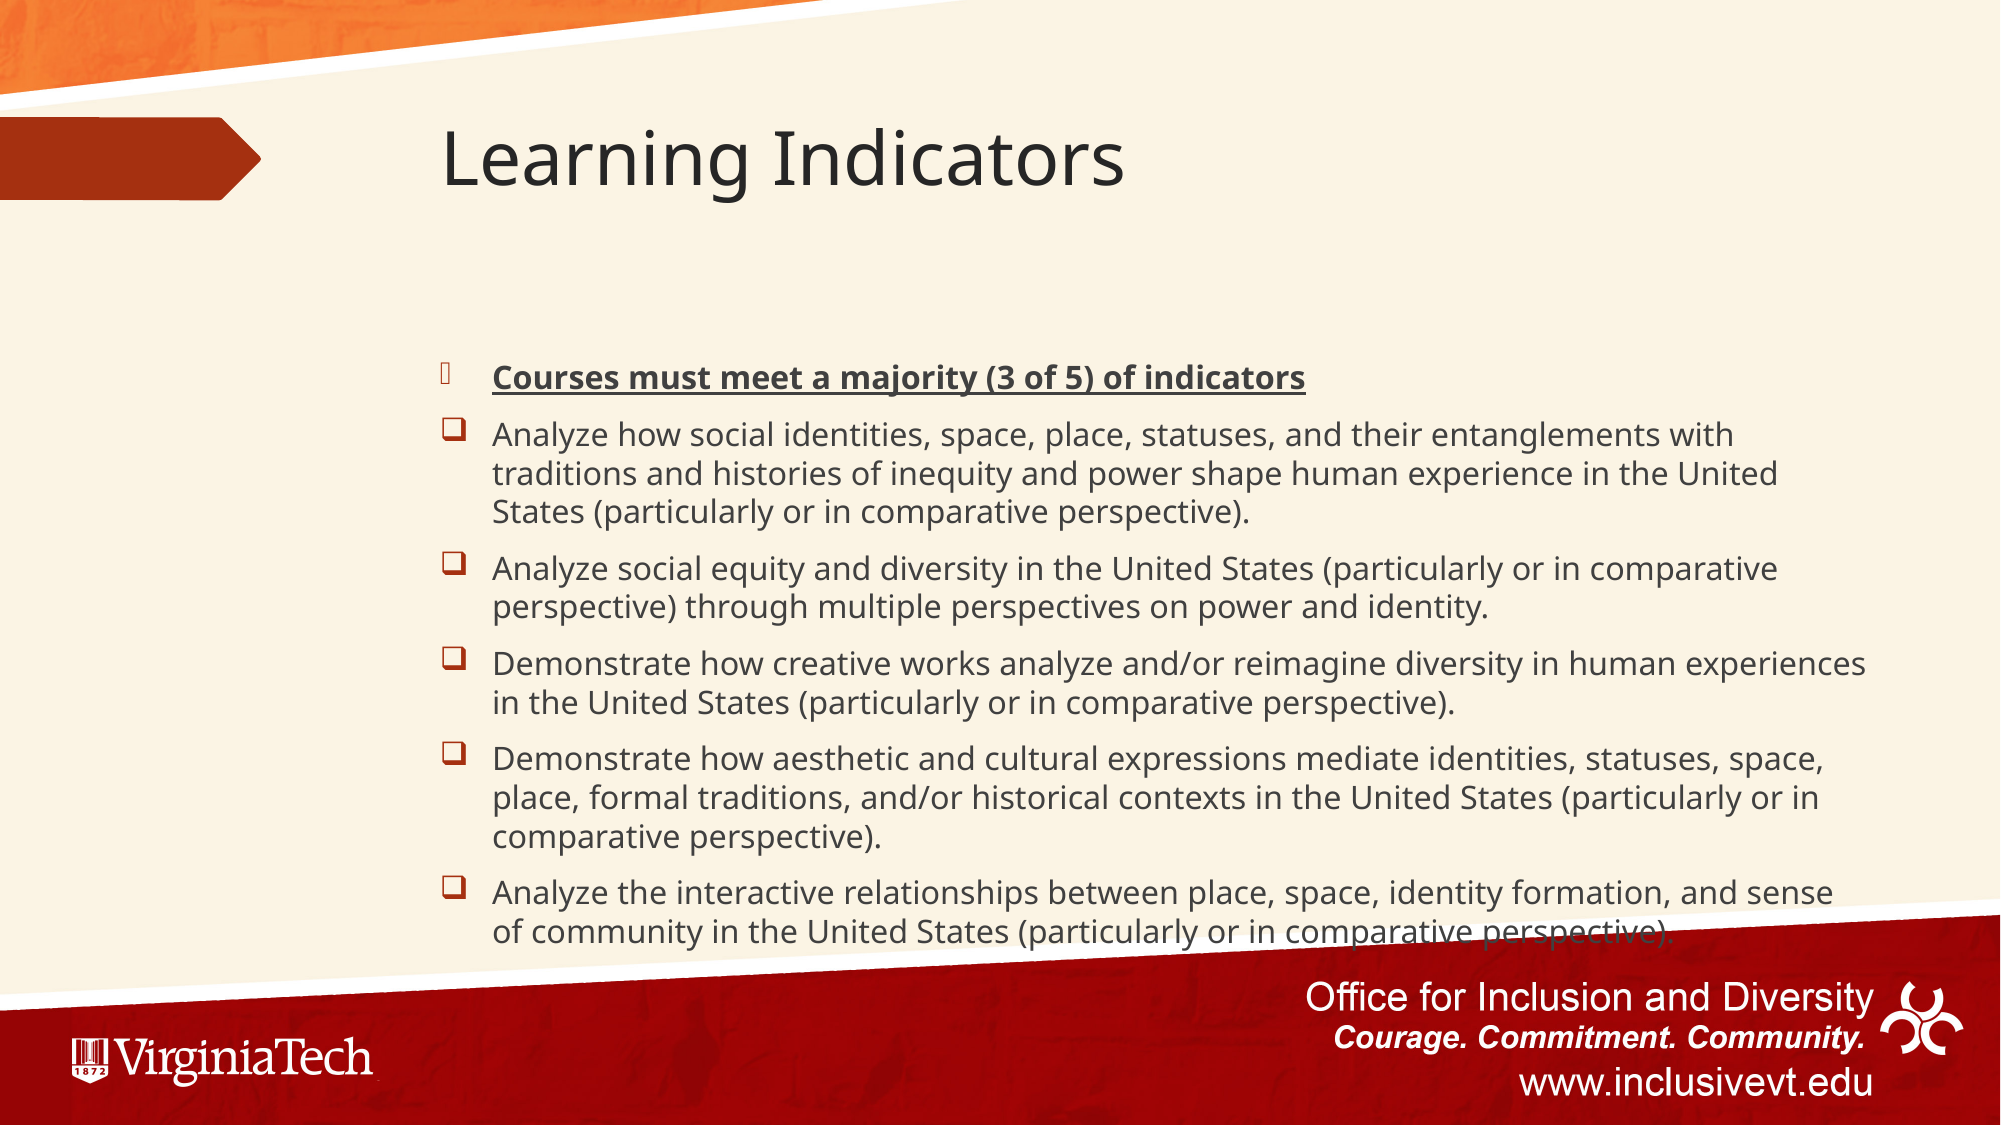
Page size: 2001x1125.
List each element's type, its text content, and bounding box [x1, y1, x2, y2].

picture [0, 0, 2001, 1125]
title Learning Indicators [425, 102, 1888, 313]
list Courses must meet a majority (3 of 5) of indicators Analyze how social identities, space, place, statuses, and their entanglements with traditions and histories of inequity and power shape human experience in the United States (particularly or in comparative perspective). Analyze social equity and diversity in the United States (particularly or in comparative perspective) through multiple perspectives on power and identity. Demonstrate how creative works analyze and/or reimagine diversity in human experiences in the United States (particularly or in comparative perspective). Demonstrate how aesthetic and cultural expressions mediate identities, statuses, space, place, formal traditions, and/or historical contexts in the United States (particularly or in comparative perspective). Analyze the interactive relationships between place, space, identity formation, and sense of community in the United States (particularly or in comparative perspective). [424, 350, 1888, 970]
